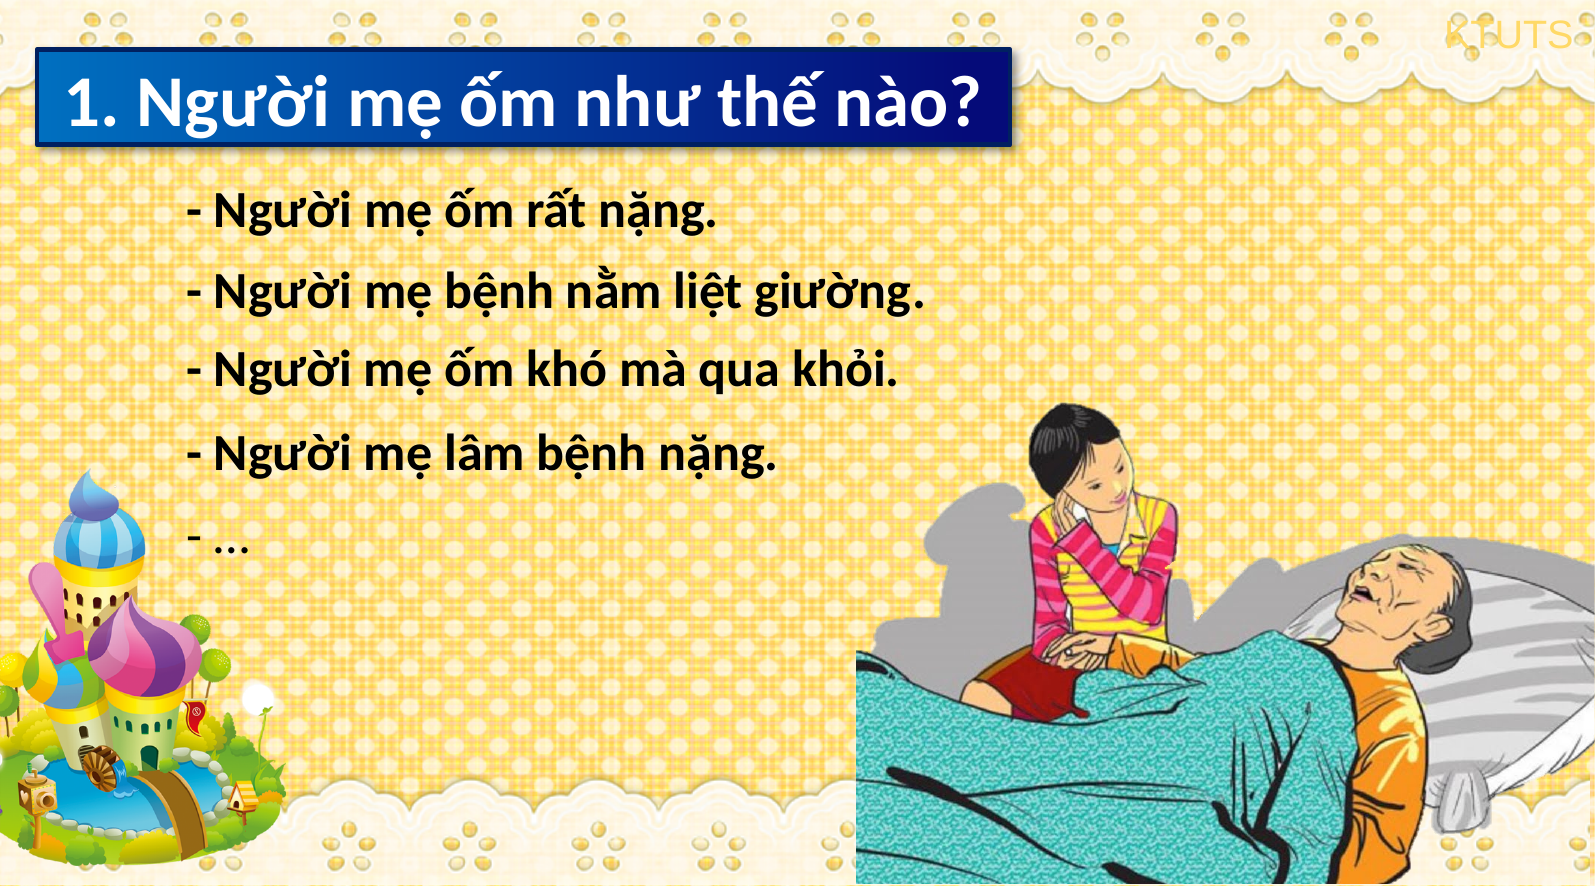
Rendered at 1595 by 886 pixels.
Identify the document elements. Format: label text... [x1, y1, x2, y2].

text_box - Người mẹ lâm bệnh nặng. [171, 410, 851, 488]
text_box - Người mẹ bệnh nằm liệt giường. [171, 248, 1071, 326]
text_box - Người mẹ ốm khó mà qua khỏi. [171, 326, 1044, 405]
text_box - Người mẹ ốm rất nặng. [171, 168, 853, 246]
picture [0, 0, 1595, 886]
text_box 1. Người mẹ ốm như thế nào? [37, 49, 1010, 145]
